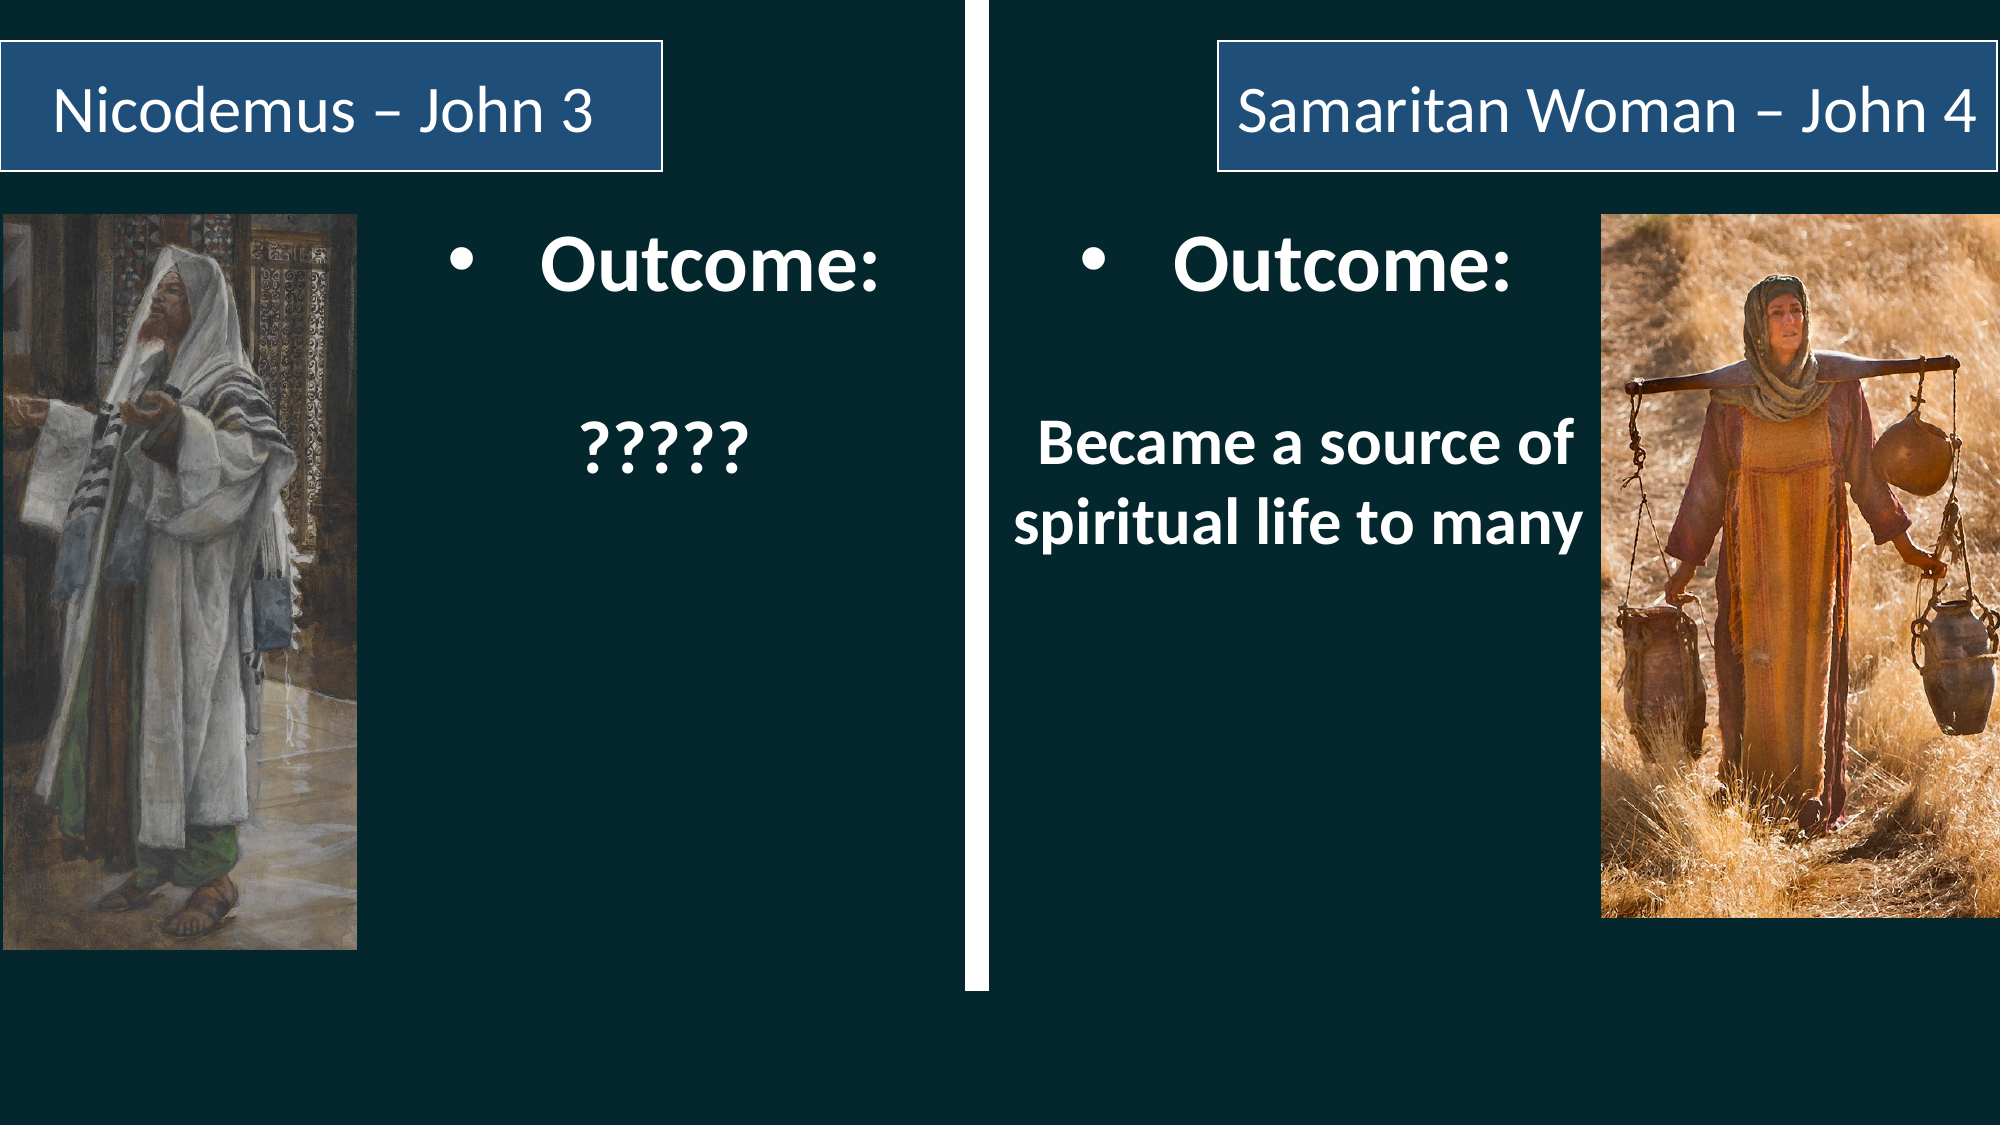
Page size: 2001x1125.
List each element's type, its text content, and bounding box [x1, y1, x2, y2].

text_box Outcome: Became a source of spiritual life to many [987, 200, 1625, 1125]
text_box [965, 0, 989, 991]
text_box Nicodemus – John 3 [0, 40, 663, 172]
picture [3, 214, 357, 950]
text_box Outcome: ????? [352, 200, 977, 1125]
picture [1601, 214, 2000, 918]
text_box Samaritan Woman – John 4 [1217, 40, 1998, 172]
